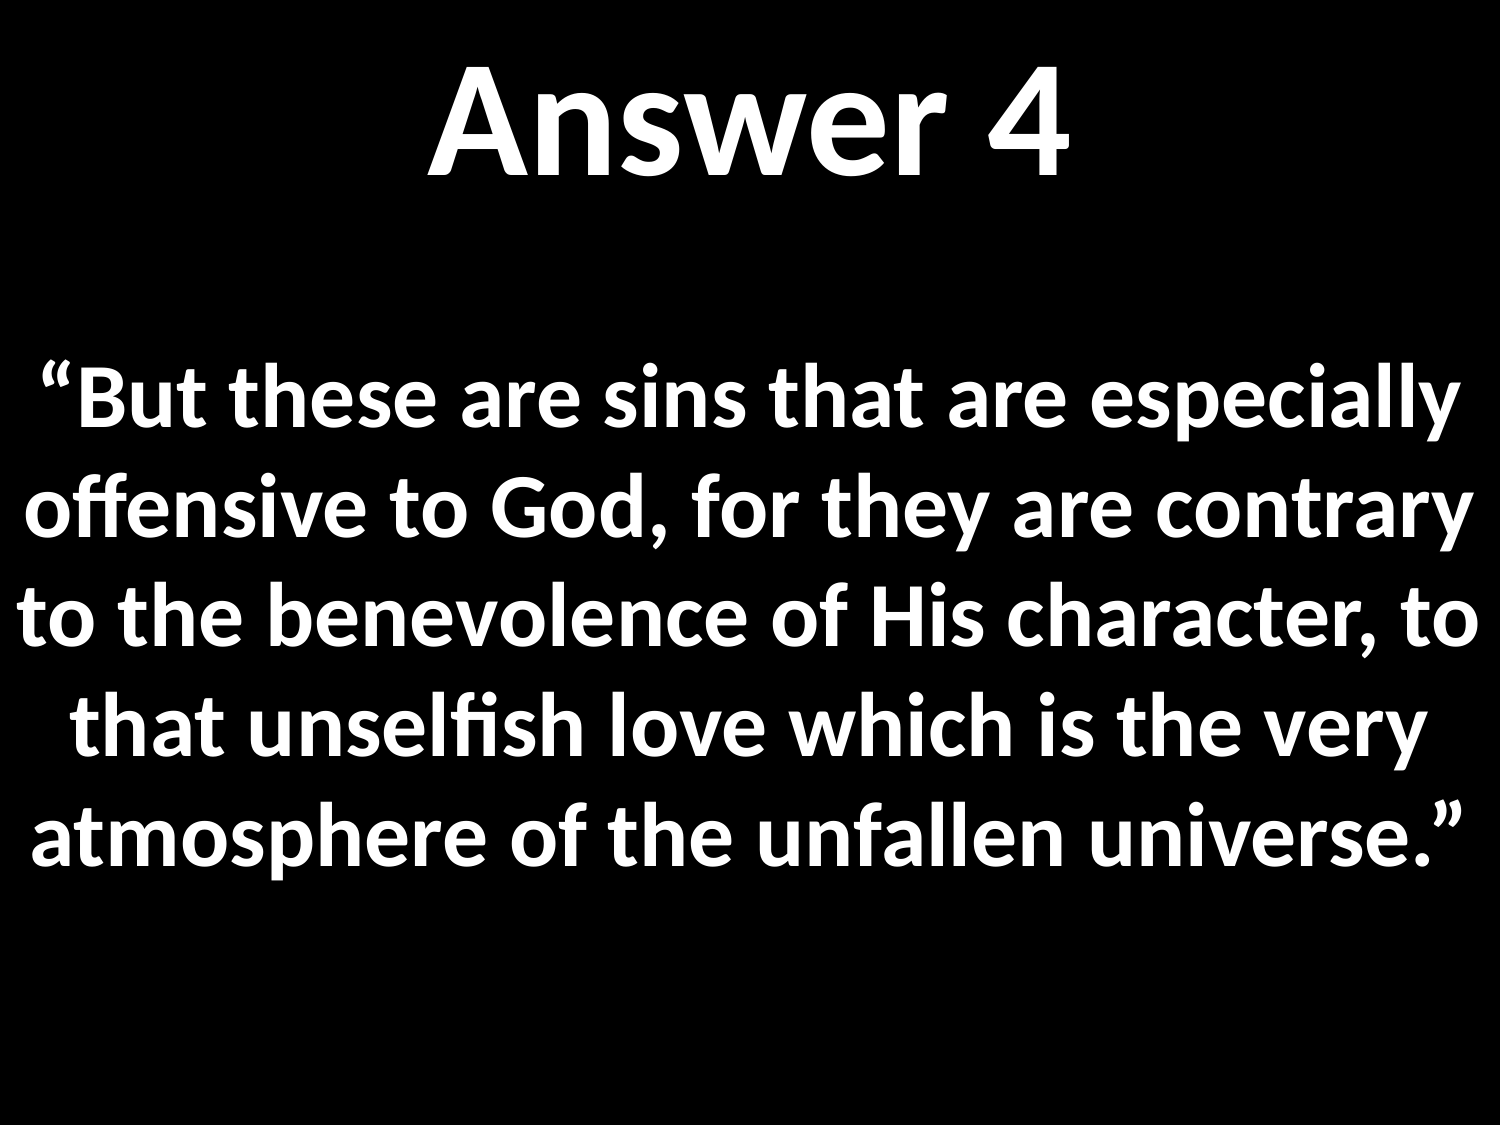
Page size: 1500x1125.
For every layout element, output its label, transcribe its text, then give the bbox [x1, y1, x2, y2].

text_box Answer 4 [0, 1, 1500, 216]
text_box “But these are sins that are especially offensive to God, for they are contrary to the benevolence of His character, to that unselfish love which is the very atmosphere of the unfallen universe.” [0, 327, 1500, 893]
